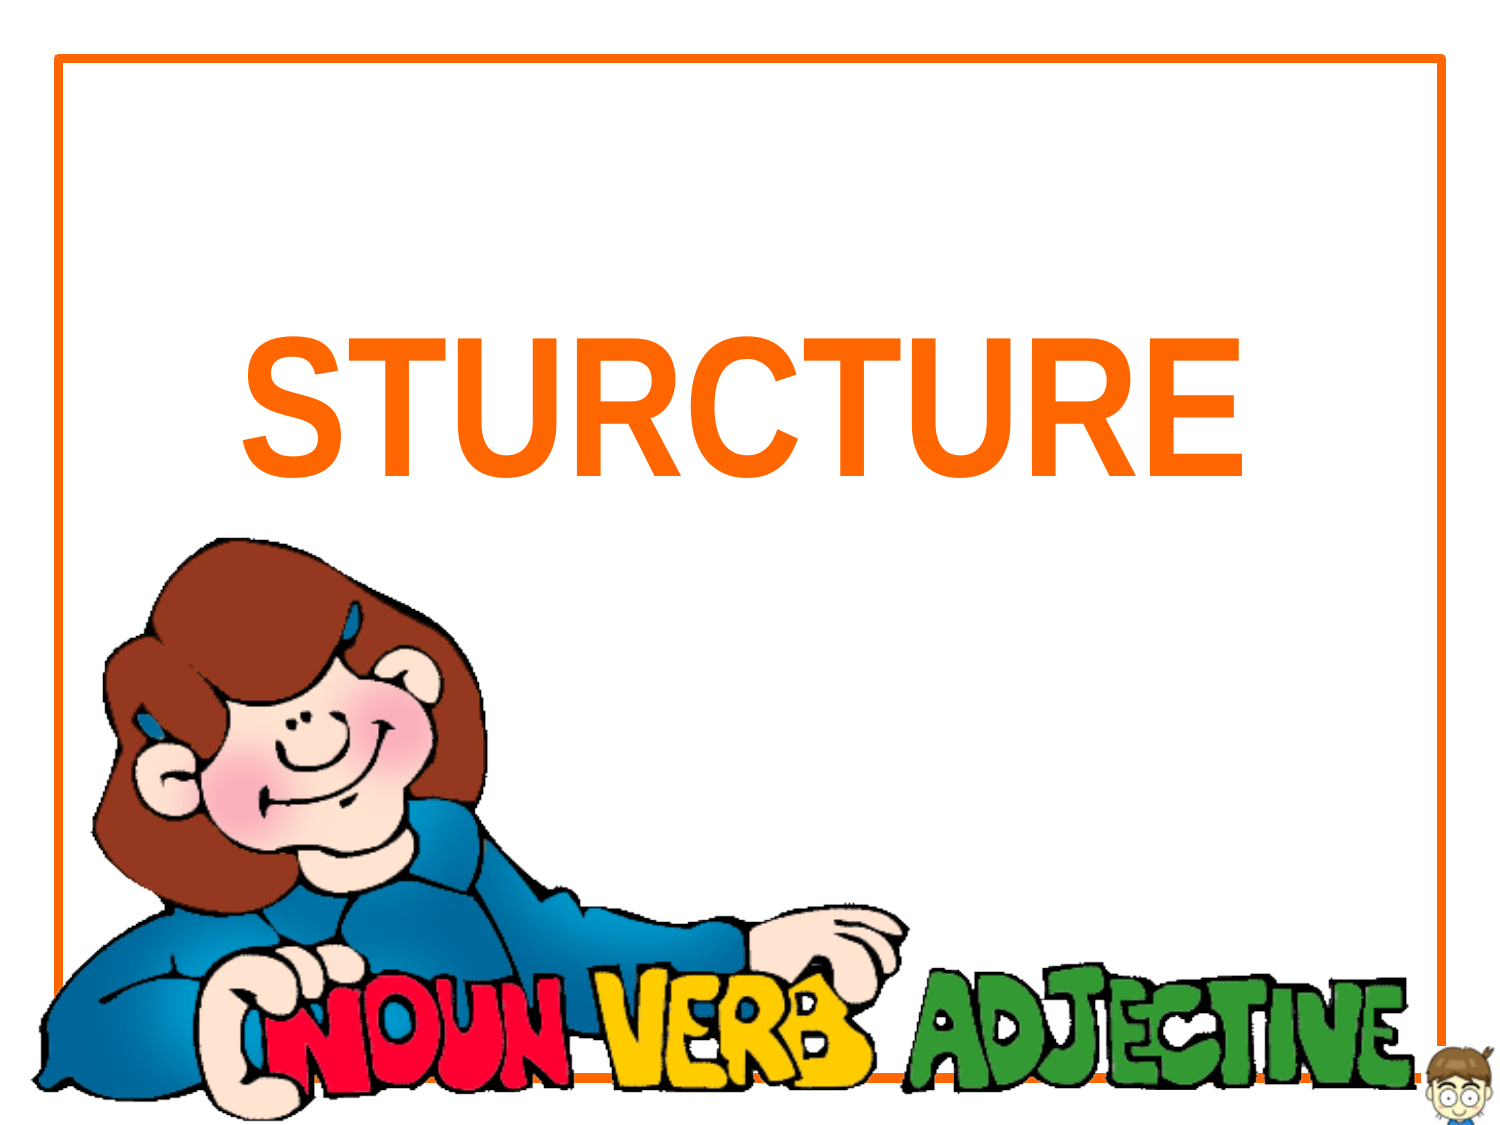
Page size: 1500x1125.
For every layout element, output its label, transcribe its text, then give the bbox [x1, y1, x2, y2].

text_box [56, 56, 1443, 514]
text_box STURCTURE [93, 269, 1395, 514]
picture [0, 515, 1500, 1125]
